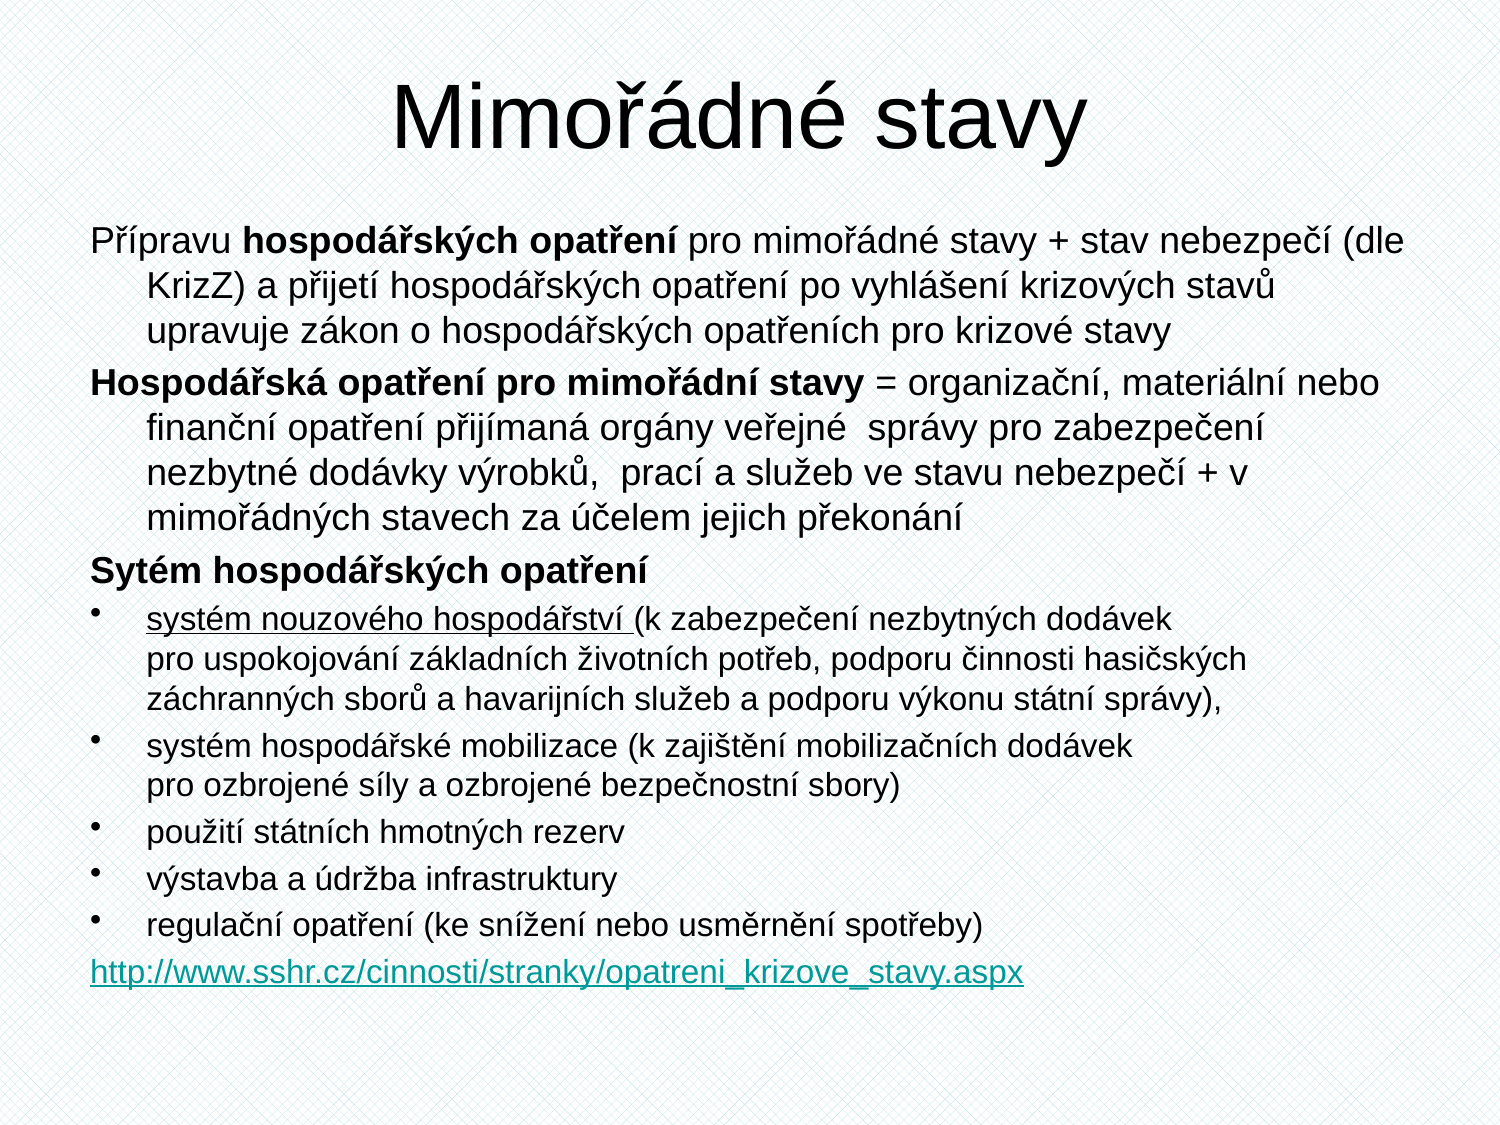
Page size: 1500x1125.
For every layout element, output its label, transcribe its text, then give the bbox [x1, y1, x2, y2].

title Mimořádné stavy [64, 30, 1416, 193]
list Přípravu hospodářských opatření pro mimořádné stavy + stav nebezpečí (dle KrizZ) a přijetí hospodářských opatření po vyhlášení krizových stavů upravuje zákon o hospodářských opatřeních pro krizové stavy Hospodářská opatření pro mimořádní stavy = organizační, materiální nebo finanční opatření přijímaná orgány veřejné správy pro zabezpečení nezbytné dodávky výrobků, prací a služeb ve stavu nebezpečí + v mimořádných stavech za účelem jejich překonání Sytém hospodářských opatření systém nouzového hospodářství (k zabezpečení nezbytných dodávek pro uspokojování základních životních potřeb, podporu činnosti hasičských záchranných sborů a havarijních služeb a podporu výkonu státní správy), systém hospodářské mobilizace (k zajištění mobilizačních dodávek pro ozbrojené síly a ozbrojené bezpečnostní sbory) použití státních hmotných rezerv výstavba a údržba infrastruktury regulační opatření (ke snížení nebo usměrnění spotřeby) http://www.sshr.cz/cinnosti/stranky/opatreni_krizove_stavy.aspx [74, 207, 1426, 988]
